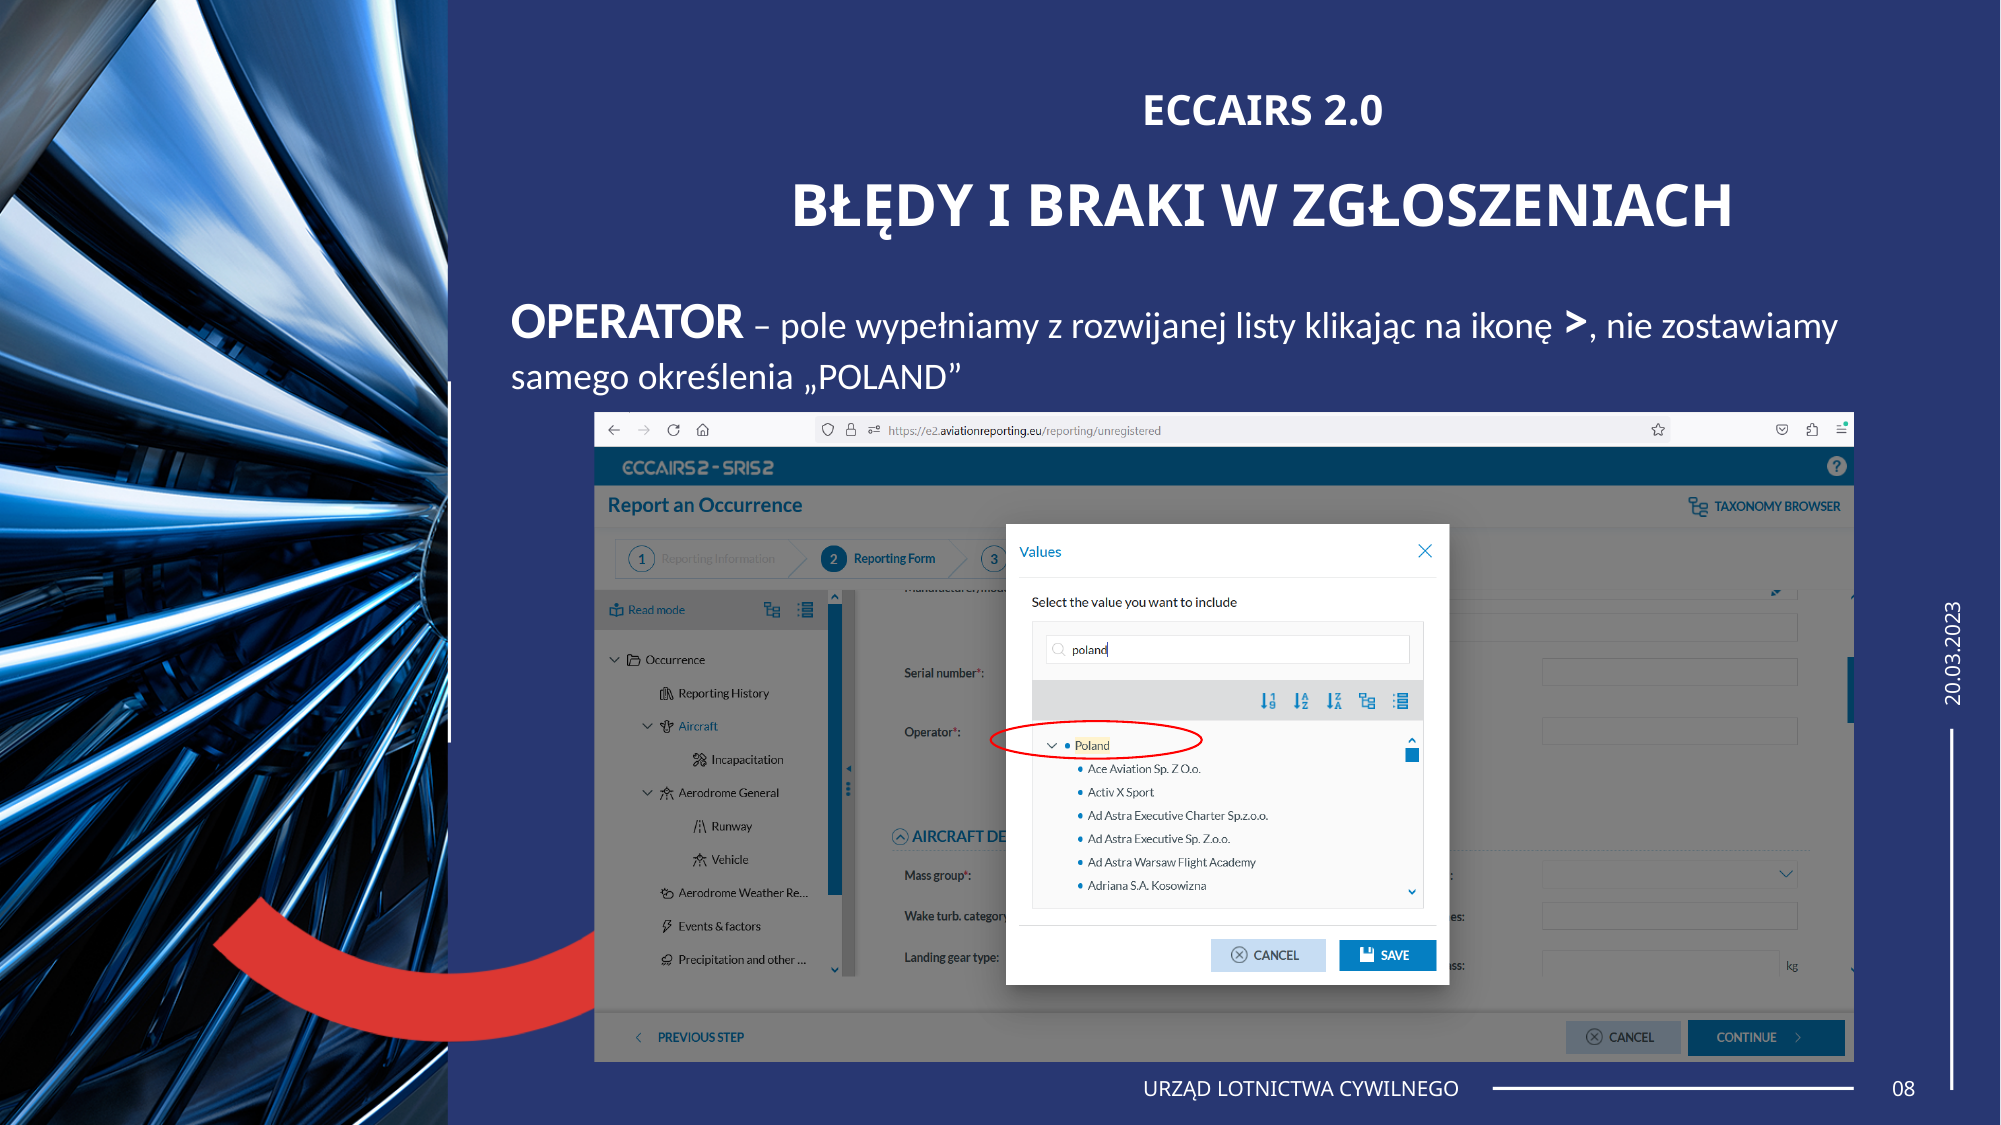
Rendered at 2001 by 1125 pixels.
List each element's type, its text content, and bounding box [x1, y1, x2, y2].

text_box OPERATOR – pole wypełniamy z rozwijanej listy klikając na ikonę >, nie zostawiamy samego określenia „POLAND” [496, 274, 1953, 405]
picture [0, 0, 2001, 1125]
text_box ECCAIRS 2.0 BŁĘDY I BRAKI W ZGŁOSZENIACH [502, 50, 2000, 246]
text_box URZĄD LOTNICTWA CYWILNEGO [909, 1067, 1474, 1108]
text_box 20.03.2023 [1931, 264, 1972, 722]
text_box 08 [1474, 1067, 1931, 1108]
